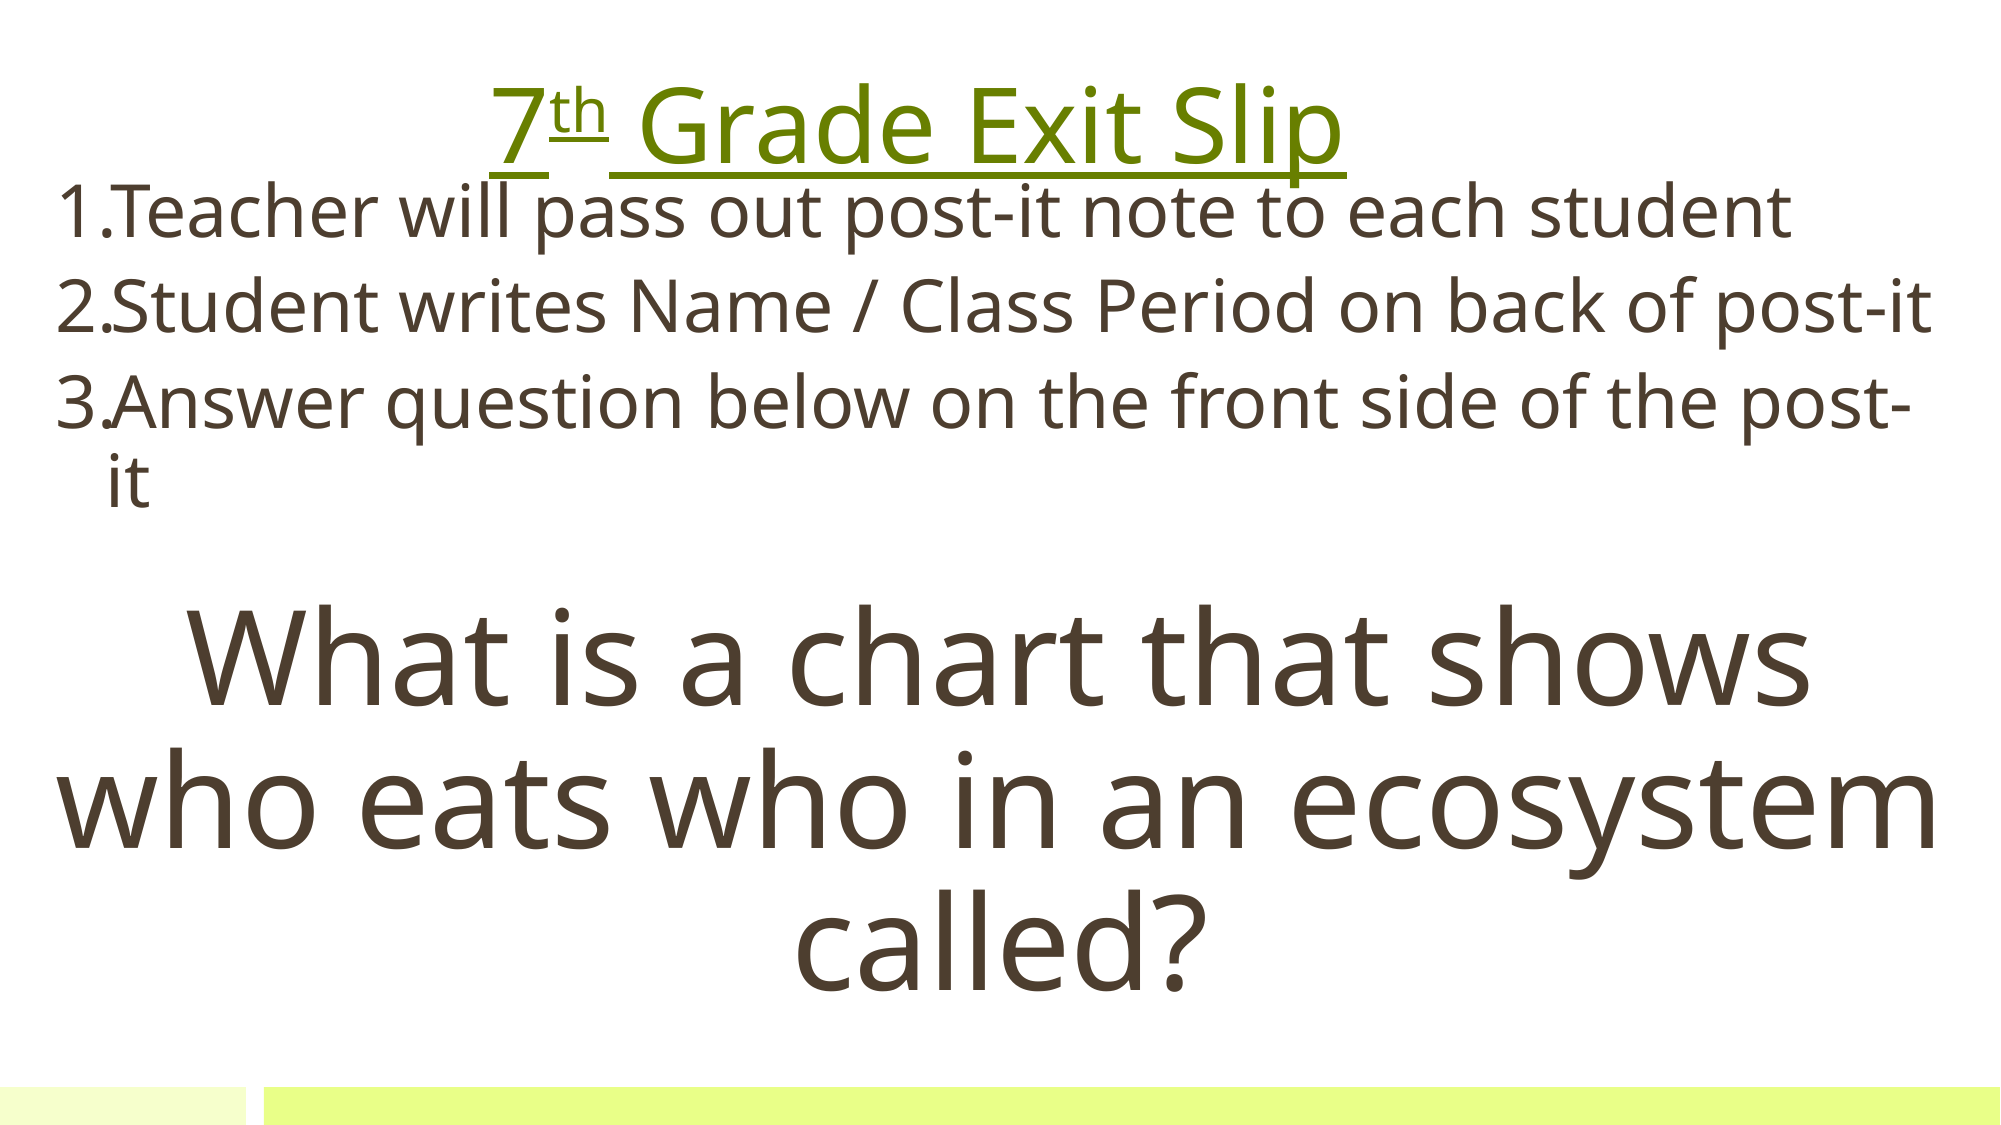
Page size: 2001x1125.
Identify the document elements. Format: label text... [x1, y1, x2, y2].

list Teacher will pass out post-it note to each student Student writes Name / Class Period on back of post-it Answer question below on the front side of the post-it What is a chart that shows who eats who in an ecosystem called? [40, 166, 1960, 1088]
title 7th Grade Exit Slip [474, 0, 1452, 166]
